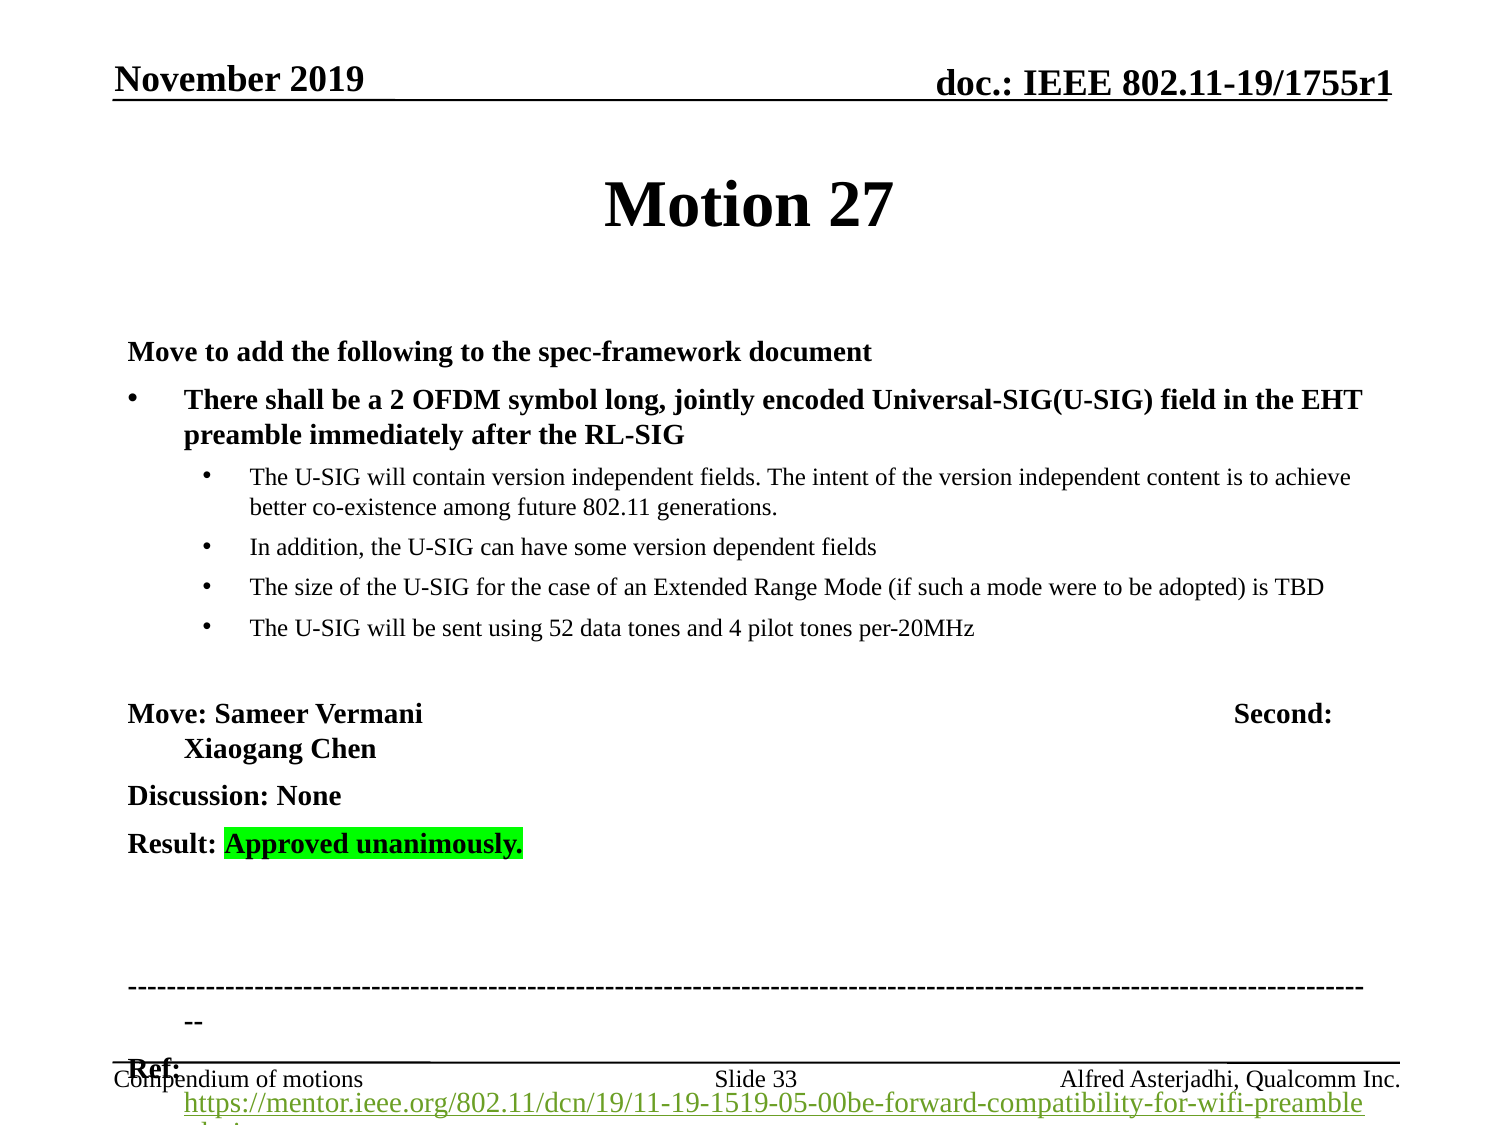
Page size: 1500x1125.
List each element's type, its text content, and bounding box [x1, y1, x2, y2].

title Motion 27 [112, 112, 1388, 288]
footer Alfred Asterjadhi, Qualcomm Inc. [878, 1061, 1402, 1093]
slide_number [114, 54, 423, 100]
slide_number Slide 33 [712, 1061, 800, 1123]
list Move to add the following to the spec-framework document There shall be a 2 OFDM symbol long, jointly encoded Universal-SIG(U-SIG) field in the EHT preamble immediately after the RL-SIG The U-SIG will contain version independent fields. The intent of the version independent content is to achieve better co-existence among future 802.11 generations. In addition, the U-SIG can have some version dependent fields The size of the U-SIG for the case of an Extended Range Mode (if such a mode were to be adopted) is TBD The U-SIG will be sent using 52 data tones and 4 pilot tones per-20MHz Move: Sameer Vermani Second: Xiaogang Chen Discussion: None Result: Approved unanimously. --------------------------------------------------------------------------------------------------------------------------------- Ref: https://mentor.ieee.org/802.11/dcn/19/11-19-1519-05-00be-forward-compatibility-for-wifi-preamble-design.pptx [112, 324, 1388, 1063]
